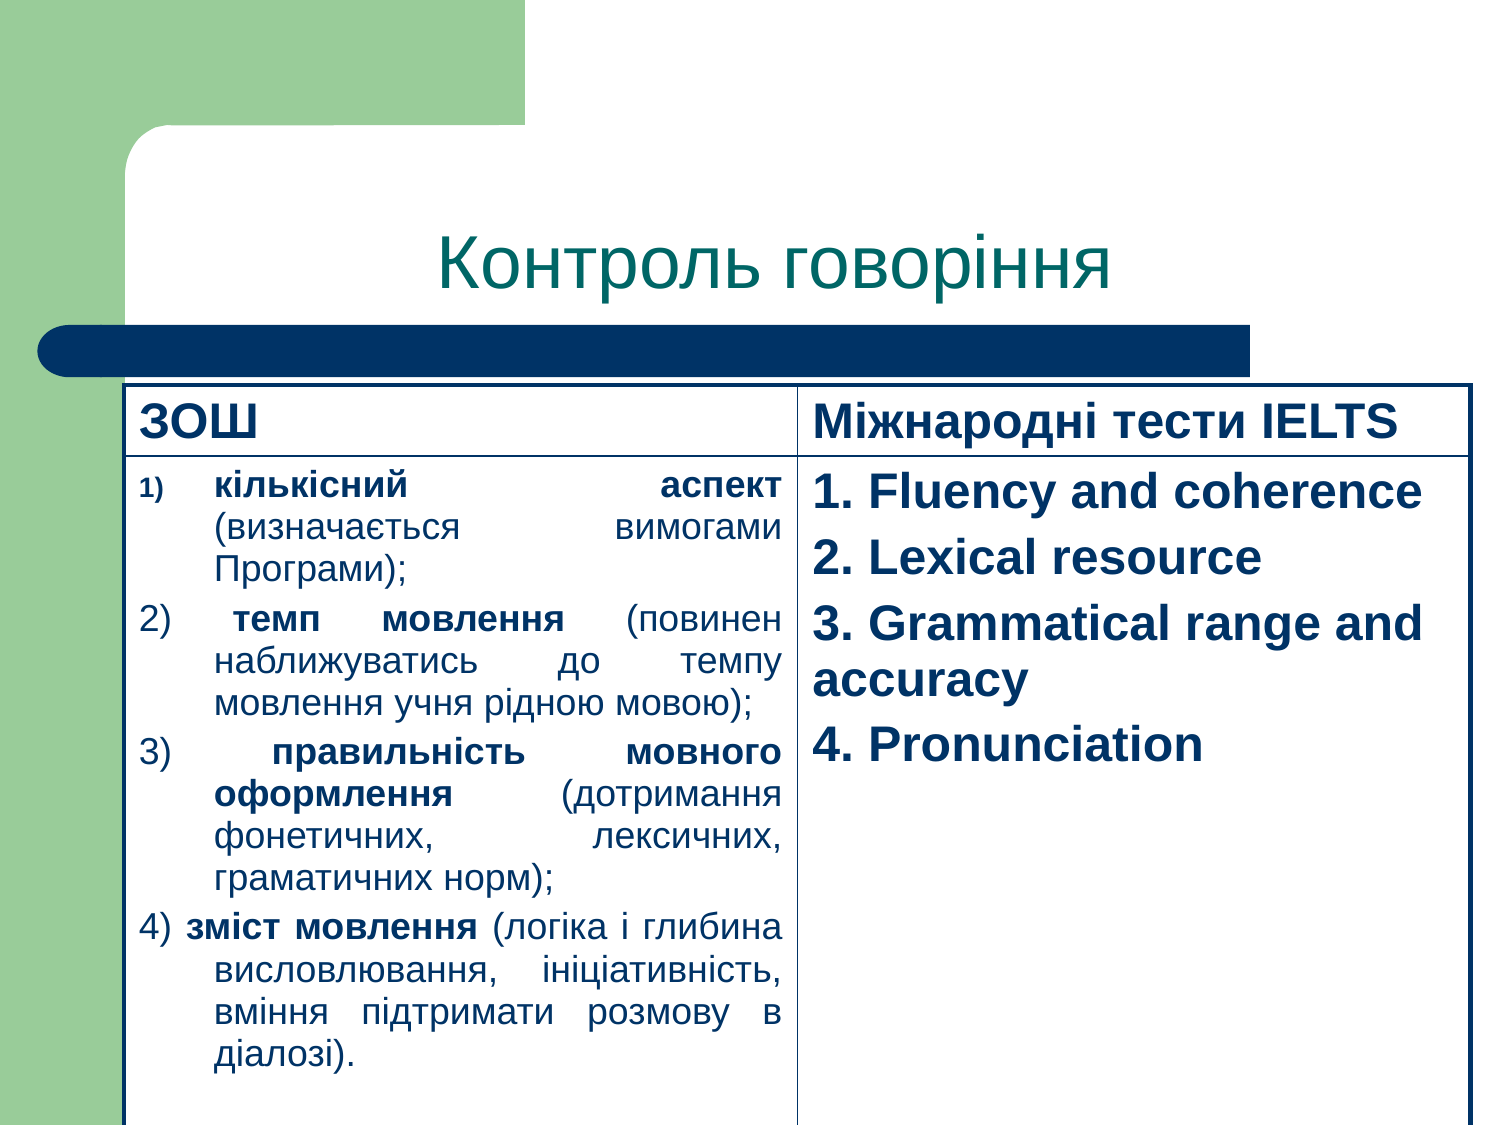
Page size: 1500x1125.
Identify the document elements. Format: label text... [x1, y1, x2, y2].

table_cell 1. Fluency and coherence 2. Lexical resource 3. Grammatical range and accuracy 4. Pronunciation [798, 457, 1468, 1125]
title Контроль говоріння [125, 125, 1425, 313]
table_header ЗОШ [126, 387, 797, 455]
table_cell кількісний acпект (визначається вимогами Програми); 2) темп мовлення (повинен наближуватись до темпу мовлення учня рідною мовою); 3) правильність мовного оформлення (дотримання фонетичних, лексичних, граматичних норм); 4) зміст мовлення (логіка і глибина висловлювання, ініціативність, вміння підтримати розмову в діалозі). [126, 457, 797, 1125]
table_header Міжнародні тести IELTS [798, 387, 1468, 455]
